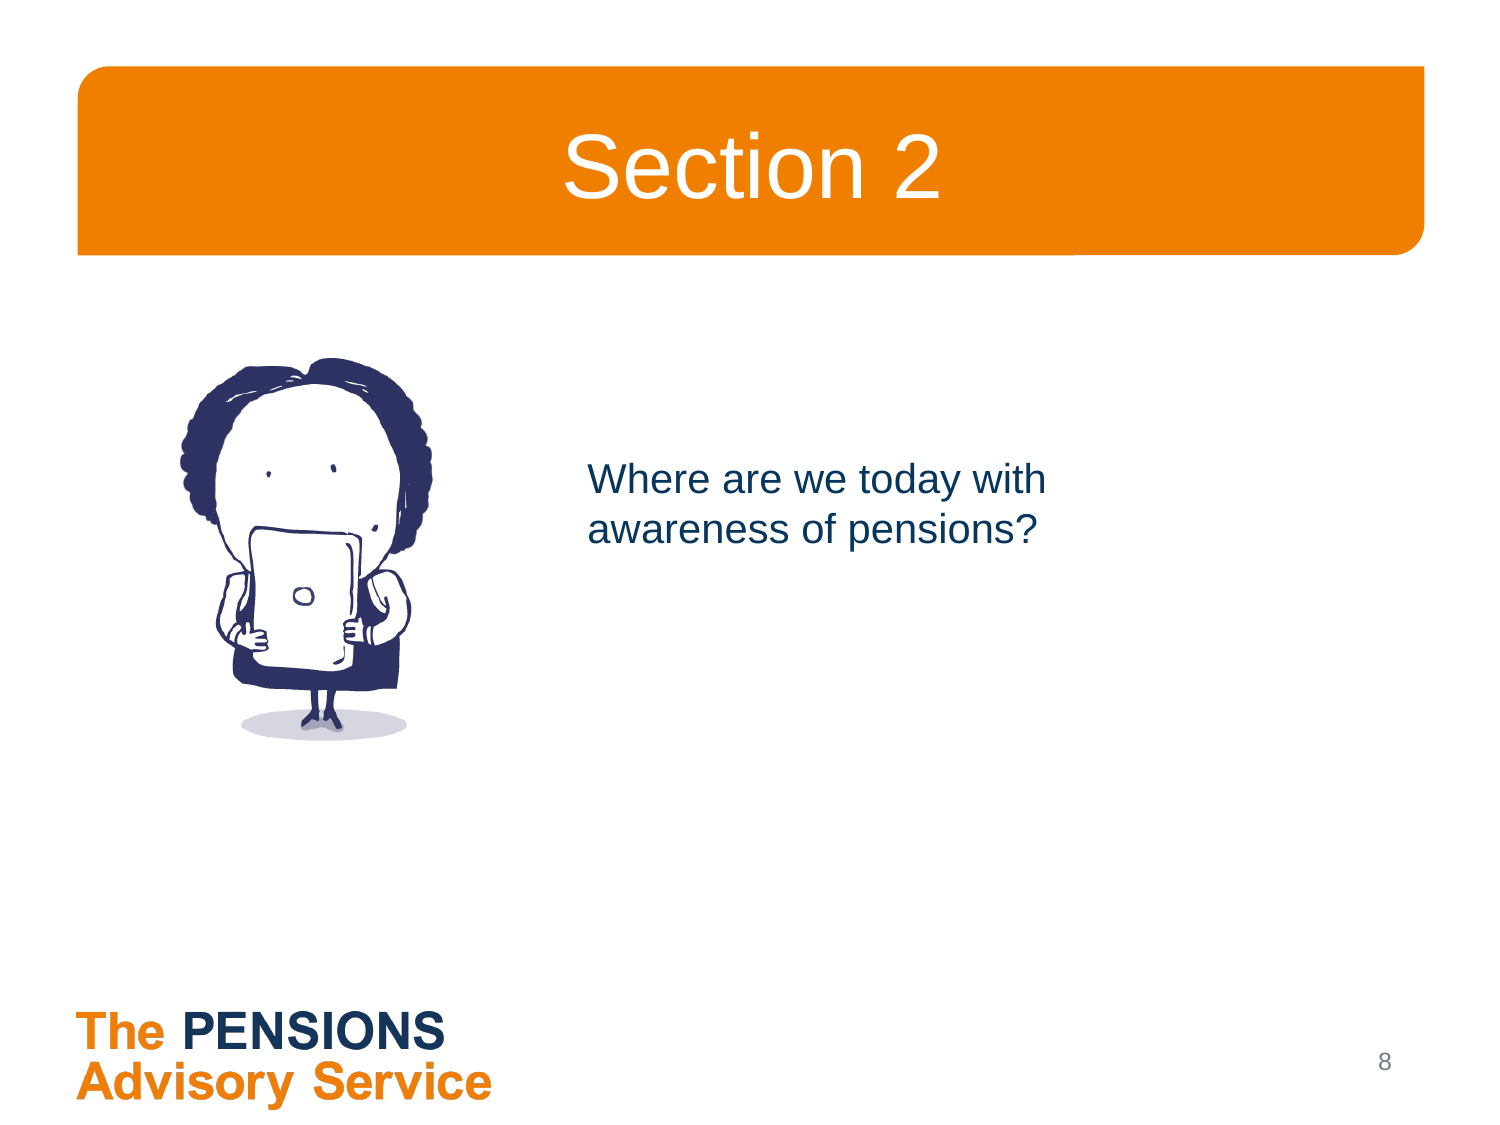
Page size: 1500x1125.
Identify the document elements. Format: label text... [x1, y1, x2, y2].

picture [111, 349, 526, 764]
slide_number 8 [1057, 1030, 1407, 1091]
title Section 2 [77, 67, 1428, 256]
text_box Where are we today with awareness of pensions? [572, 444, 1199, 610]
picture [76, 1011, 491, 1110]
